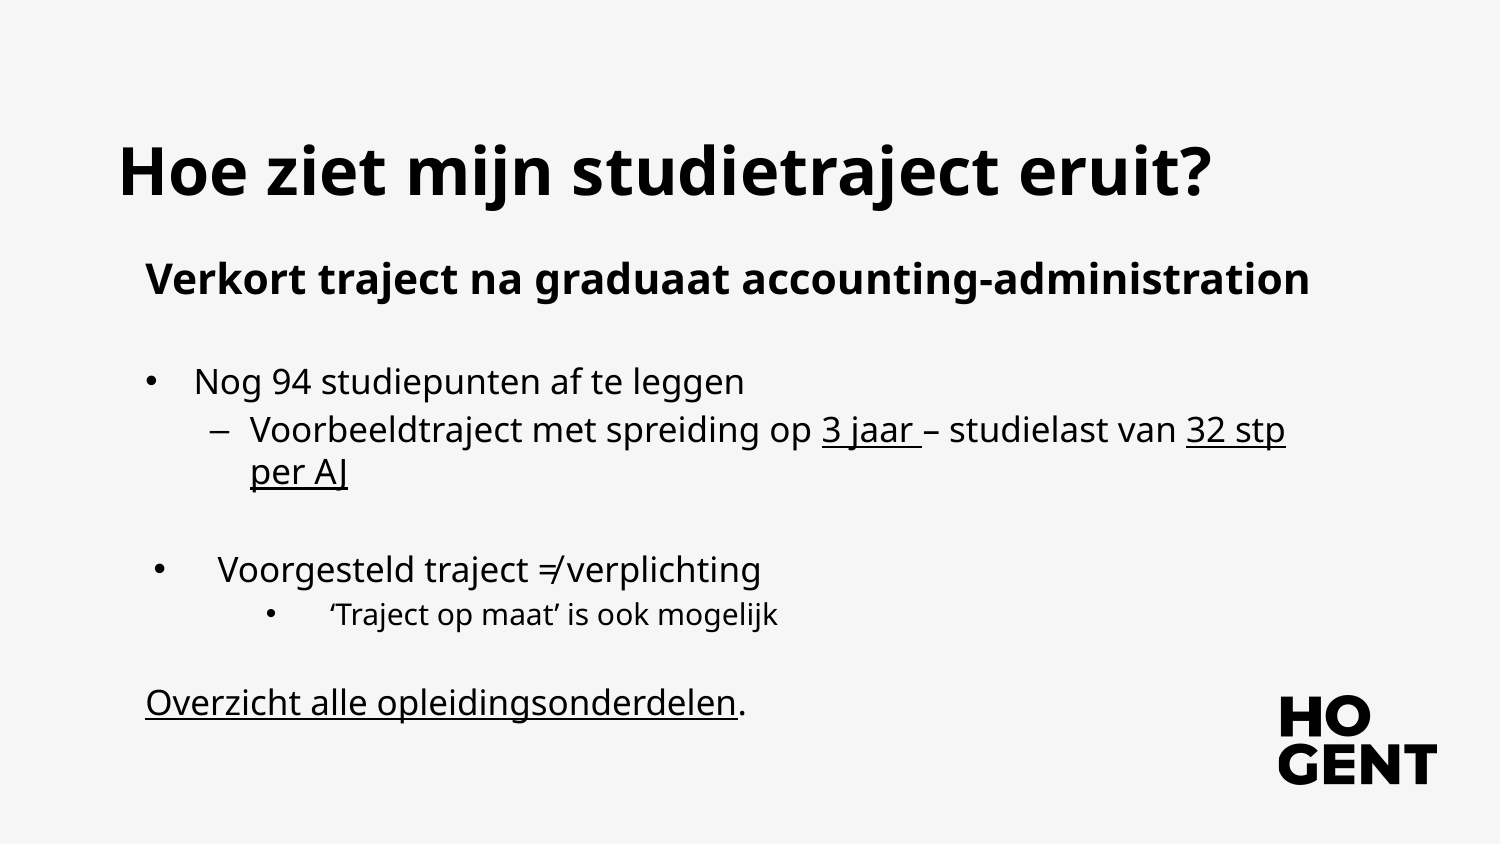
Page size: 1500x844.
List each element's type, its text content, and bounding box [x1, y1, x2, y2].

text_box Verkort traject na graduaat accounting-administration Nog 94 studiepunten af te leggen Voorbeeldtraject met spreiding op 3 jaar – studielast van 32 stp per AJ Voorgesteld traject ≠ verplichting ‘Traject op maat’ is ook mogelijk Overzicht alle opleidingsonderdelen. [130, 245, 1339, 790]
title Hoe ziet mijn studietraject eruit? [102, 121, 1367, 223]
